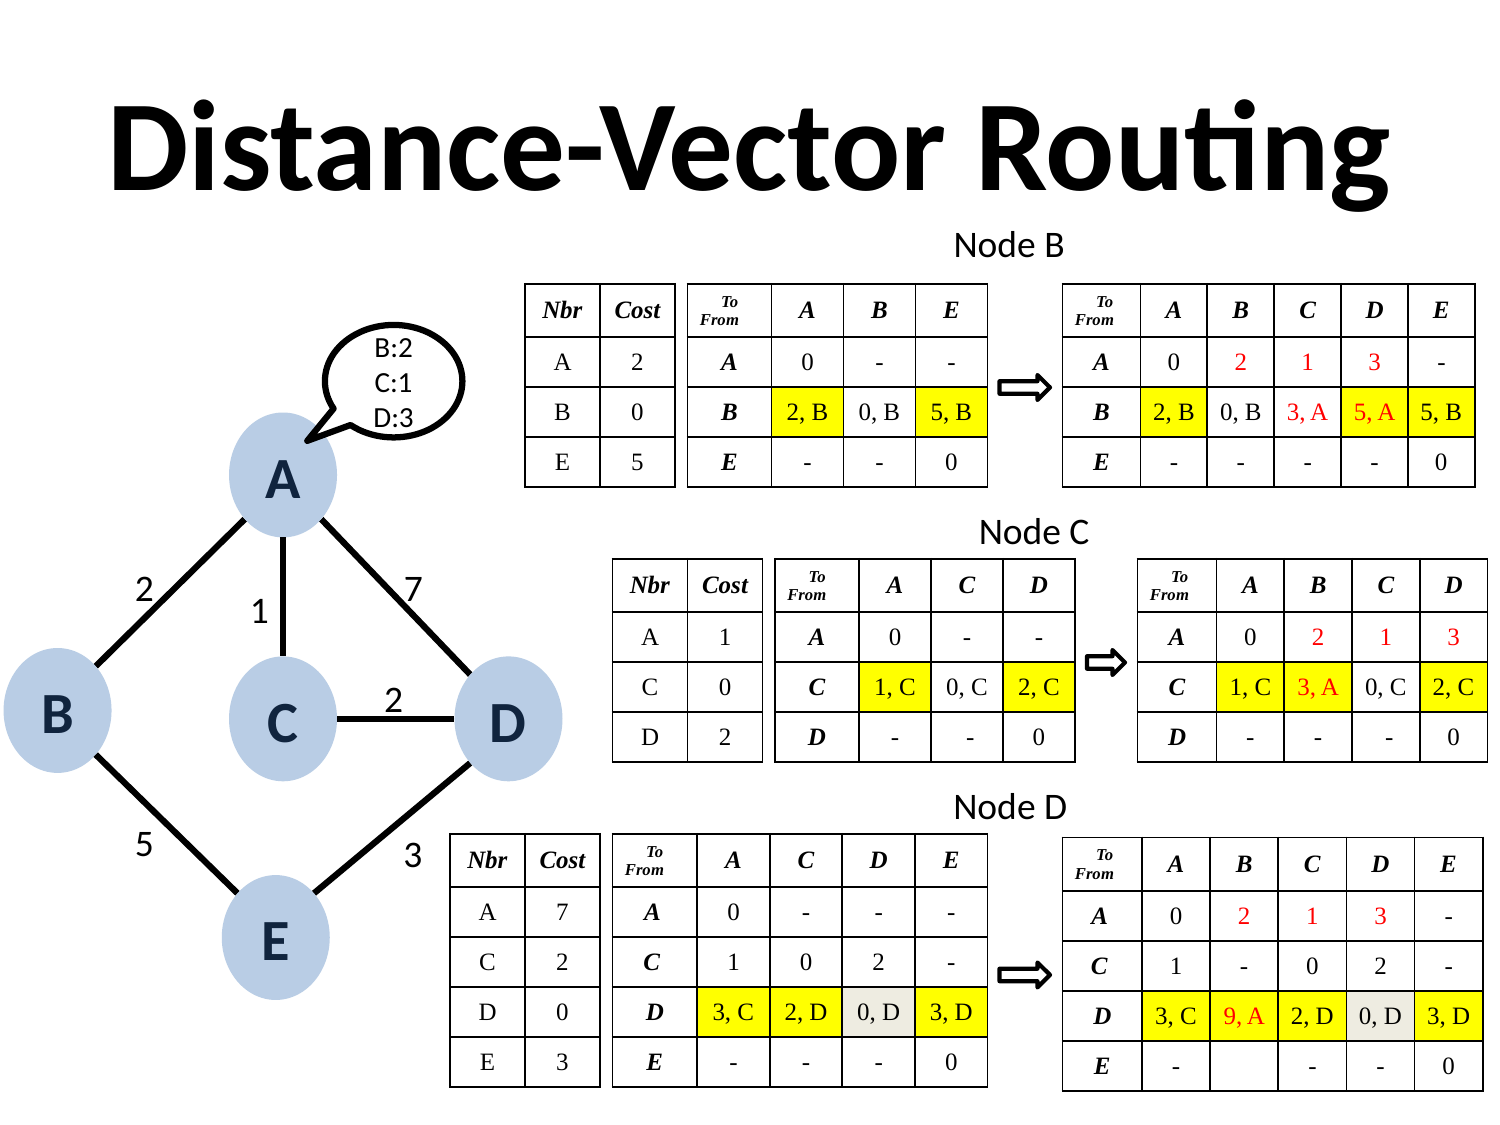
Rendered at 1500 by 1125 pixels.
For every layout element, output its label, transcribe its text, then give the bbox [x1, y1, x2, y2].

table_header C [771, 835, 841, 886]
table_cell C [613, 663, 687, 711]
table_cell - [1217, 713, 1283, 761]
table_cell 0 [771, 938, 841, 986]
table_cell 1 [1353, 613, 1419, 661]
table_cell 1 [698, 938, 769, 986]
text_box Node B [938, 212, 1080, 273]
text_box B:2 C:1 D:3 [322, 322, 465, 410]
table_cell 2 [1211, 892, 1277, 940]
table_cell 2, B [1141, 388, 1206, 436]
table_header Cost [567, 835, 599, 886]
table_cell - [1415, 892, 1482, 940]
table_header Cost [688, 560, 762, 611]
table_header Nbr [613, 560, 687, 611]
table_cell A [1063, 338, 1140, 386]
table_cell - [1004, 613, 1074, 661]
table_cell 0 [860, 613, 930, 661]
table_header D [1004, 560, 1074, 611]
table_cell 5, A [1342, 388, 1407, 436]
table_cell 2 [601, 338, 674, 386]
table_cell 0 [688, 663, 762, 711]
table_cell 3, D [916, 988, 987, 1036]
table_header E [1409, 285, 1474, 336]
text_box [3, 412, 563, 1001]
table_cell 0 [1409, 438, 1474, 486]
table_header To From [1063, 285, 1140, 336]
table_cell 3, C [698, 988, 769, 1036]
table_header To From [613, 835, 696, 886]
table_cell 3, A [1285, 663, 1351, 711]
table_header A [1141, 285, 1206, 336]
table_cell 0 [772, 338, 843, 386]
table_cell [1211, 1042, 1277, 1090]
table_cell 1, C [860, 663, 930, 711]
table_cell 1 [1275, 338, 1340, 386]
table_header E [916, 285, 987, 336]
table_cell 0 [1217, 613, 1283, 661]
table_cell A [1138, 613, 1216, 661]
table_cell 5, B [1409, 388, 1474, 436]
table_cell A [526, 338, 599, 386]
table_cell 7 [567, 888, 599, 936]
text_box Node D [938, 774, 1083, 835]
table_cell A [613, 888, 696, 936]
table_cell 2, C [1004, 663, 1074, 711]
table_cell 0 [698, 888, 769, 936]
table_cell - [932, 713, 1002, 761]
table_header B [1208, 285, 1273, 336]
table_cell 2 [567, 938, 599, 986]
table_header B [1285, 560, 1351, 611]
table_header A [860, 560, 930, 611]
table_cell 0 [1004, 713, 1074, 761]
table_cell 3 [526, 1038, 599, 1086]
text_box [997, 373, 1053, 402]
table_cell - [772, 438, 843, 486]
table_header D [1342, 285, 1407, 336]
table_cell B [1063, 388, 1140, 436]
table_cell - [1141, 438, 1206, 486]
table_cell E [688, 438, 771, 486]
table_cell A [688, 338, 771, 386]
table_header To From [688, 285, 771, 336]
table_cell 1 [1279, 892, 1346, 940]
table_cell 0, D [843, 988, 914, 1036]
table_header A [1217, 560, 1283, 611]
table_cell D [776, 713, 858, 761]
table_cell A [613, 613, 687, 661]
table_cell - [1353, 713, 1419, 761]
table_header B [844, 285, 915, 336]
table_header C [932, 560, 1002, 611]
table_cell 0 [916, 438, 987, 486]
table_cell C [776, 663, 858, 711]
table_header E [916, 835, 987, 886]
table_header D [1347, 838, 1414, 890]
table_header D [843, 835, 914, 886]
table_cell 2, C [1421, 663, 1487, 711]
table_header C [1279, 838, 1346, 890]
table_header A [772, 285, 843, 336]
table_header Cost [601, 285, 674, 336]
table_cell 1 [688, 613, 762, 661]
table_cell - [1285, 713, 1351, 761]
table_cell 0, B [844, 388, 915, 436]
table_cell C [1138, 663, 1216, 711]
table_cell - [916, 888, 987, 936]
text_box [997, 960, 1053, 990]
table_cell - [860, 713, 930, 761]
table_cell C [1063, 942, 1141, 990]
table_cell - [1347, 1042, 1414, 1090]
table_cell 2 [843, 938, 914, 986]
table_cell - [1415, 942, 1482, 990]
table_cell 3 [1421, 613, 1487, 661]
table_header C [1353, 560, 1419, 611]
table_cell D [1063, 992, 1141, 1040]
text_box [1084, 648, 1128, 677]
table_cell - [844, 438, 915, 486]
table_cell 2 [1347, 942, 1414, 990]
table_cell 1, C [1217, 663, 1283, 711]
table_cell 0 [526, 988, 599, 1036]
table_header To From [776, 560, 858, 611]
table_cell 0, D [1347, 992, 1414, 1040]
table_cell E [613, 1038, 696, 1086]
table_cell - [844, 338, 915, 386]
table_cell - [771, 888, 841, 936]
table_header D [1421, 560, 1487, 611]
table_cell E [567, 438, 599, 486]
table_cell 0, C [1353, 663, 1419, 711]
table_cell 1 [1143, 942, 1209, 990]
table_cell - [843, 888, 914, 936]
table_header Nbr [526, 285, 599, 336]
table_cell B [688, 388, 771, 436]
table_cell - [932, 613, 1002, 661]
table_cell - [1211, 942, 1277, 990]
table_header To From [1063, 838, 1141, 890]
table_cell 0, C [932, 663, 1002, 711]
table_cell E [1063, 438, 1140, 486]
table_cell - [771, 1038, 841, 1086]
table_cell B [526, 388, 599, 436]
table_cell - [1275, 438, 1340, 486]
table_cell A [776, 613, 858, 661]
table_cell 3, C [1143, 992, 1209, 1040]
table_cell - [1342, 438, 1407, 486]
table_cell 5 [601, 438, 674, 486]
table_header E [1415, 838, 1482, 890]
table_cell 2, D [771, 988, 841, 1036]
table_cell E [1063, 1042, 1141, 1090]
table_cell 0 [916, 1038, 987, 1086]
table_cell - [698, 1038, 769, 1086]
table_cell - [916, 338, 987, 386]
table_cell 0 [601, 388, 674, 436]
table_cell - [1143, 1042, 1209, 1090]
table_cell - [1409, 338, 1474, 386]
table_cell - [1279, 1042, 1346, 1090]
table_cell 2 [1208, 338, 1273, 386]
table_cell 3 [1347, 892, 1414, 940]
table_cell - [1208, 438, 1273, 486]
table_cell 3 [1342, 338, 1407, 386]
title Distance-Vector Routing [75, 45, 1425, 233]
table_cell 0 [1279, 942, 1346, 990]
table_cell D [613, 988, 696, 1036]
table_cell - [843, 1038, 914, 1086]
table_cell D [613, 713, 687, 761]
table_cell 3, D [1415, 992, 1482, 1040]
table_cell C [613, 938, 696, 986]
table_cell E [451, 1038, 524, 1086]
text_box Node C [963, 499, 1105, 560]
table_cell D [1138, 713, 1216, 761]
table_cell 2, D [1279, 992, 1346, 1040]
table_cell 5, B [916, 388, 987, 436]
table_cell 0, B [1208, 388, 1273, 436]
table_header A [1143, 838, 1209, 890]
table_header B [1211, 838, 1277, 890]
table_cell 0 [1415, 1042, 1482, 1090]
table_cell 9, A [1211, 992, 1277, 1040]
table_header A [698, 835, 769, 886]
table_cell A [1063, 892, 1141, 940]
table_cell 0 [1143, 892, 1209, 940]
table_cell 0 [1141, 338, 1206, 386]
table_cell 2 [688, 713, 762, 761]
table_cell 2, B [772, 388, 843, 436]
table_cell - [916, 938, 987, 986]
table_cell D [451, 1008, 524, 1036]
table_cell 3, A [1275, 388, 1340, 436]
table_header To From [1138, 560, 1216, 611]
table_cell 2 [1285, 613, 1351, 661]
table_header C [1275, 285, 1340, 336]
table_cell 0 [1421, 713, 1487, 761]
